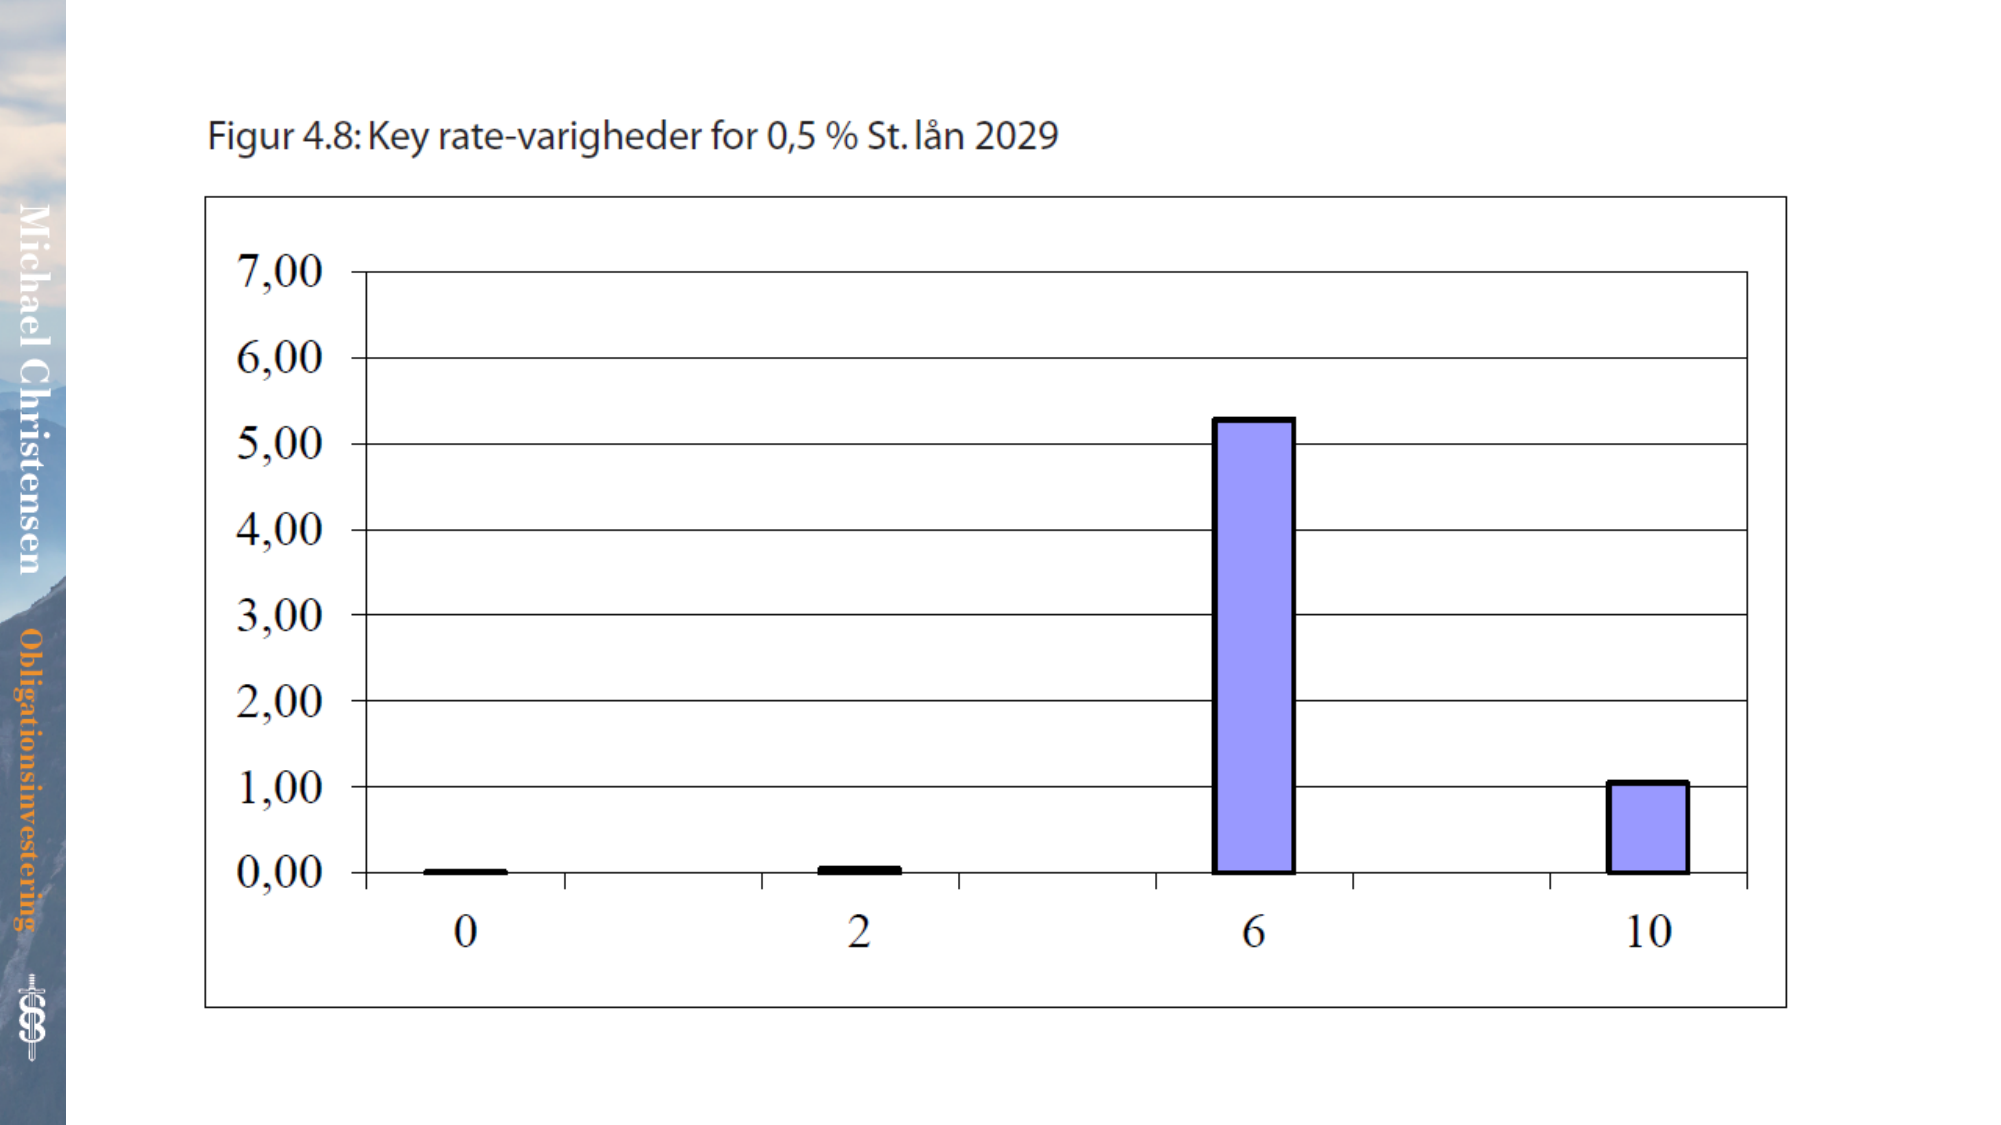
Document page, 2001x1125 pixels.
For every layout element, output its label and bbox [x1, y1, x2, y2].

picture [0, 0, 66, 1125]
picture [186, 90, 1814, 1035]
